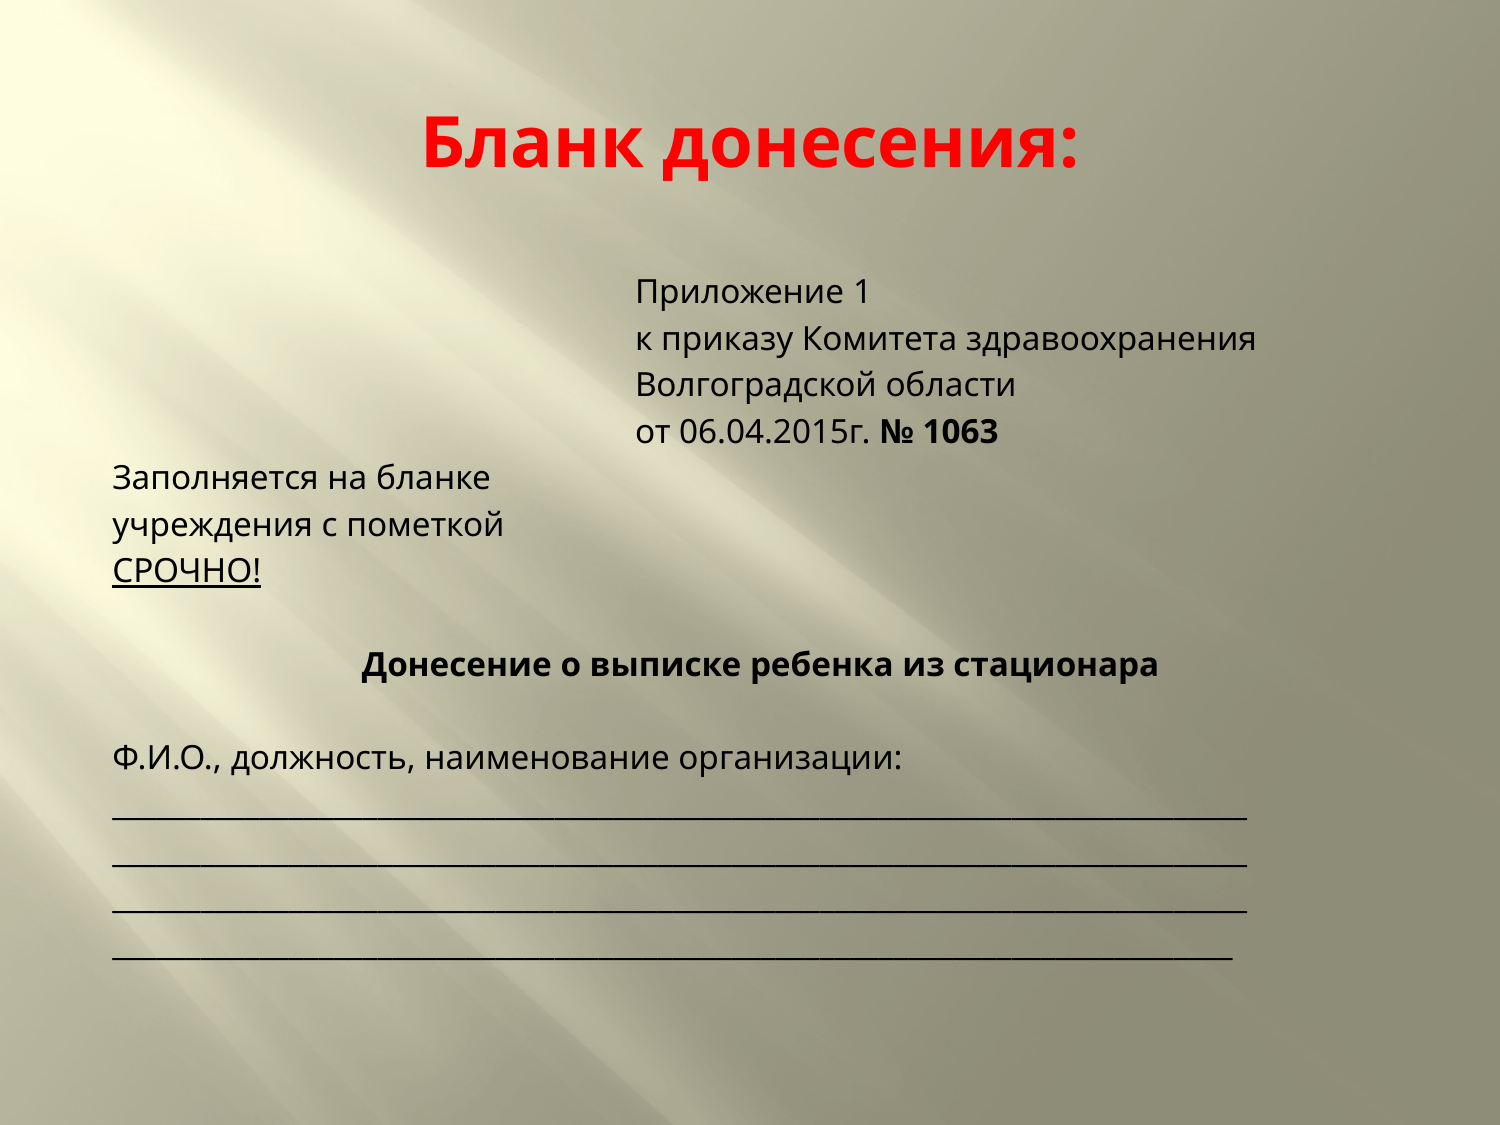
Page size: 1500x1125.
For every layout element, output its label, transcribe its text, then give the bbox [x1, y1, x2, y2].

list Приложение 1 к приказу Комитета здравоохранения Волгоградской области от 06.04.2015г. № 1063 Заполняется на бланке учреждения с пометкой СРОЧНО! Донесение о выписке ребенка из стационара Ф.И.О., должность, наименование организации: _____________________________________________________________________________ _____________________________________________________________________________ _____________________________________________________________________________ ____________________________________________________________________________ [74, 262, 1426, 1036]
title Бланк донесения: [75, 45, 1425, 233]
